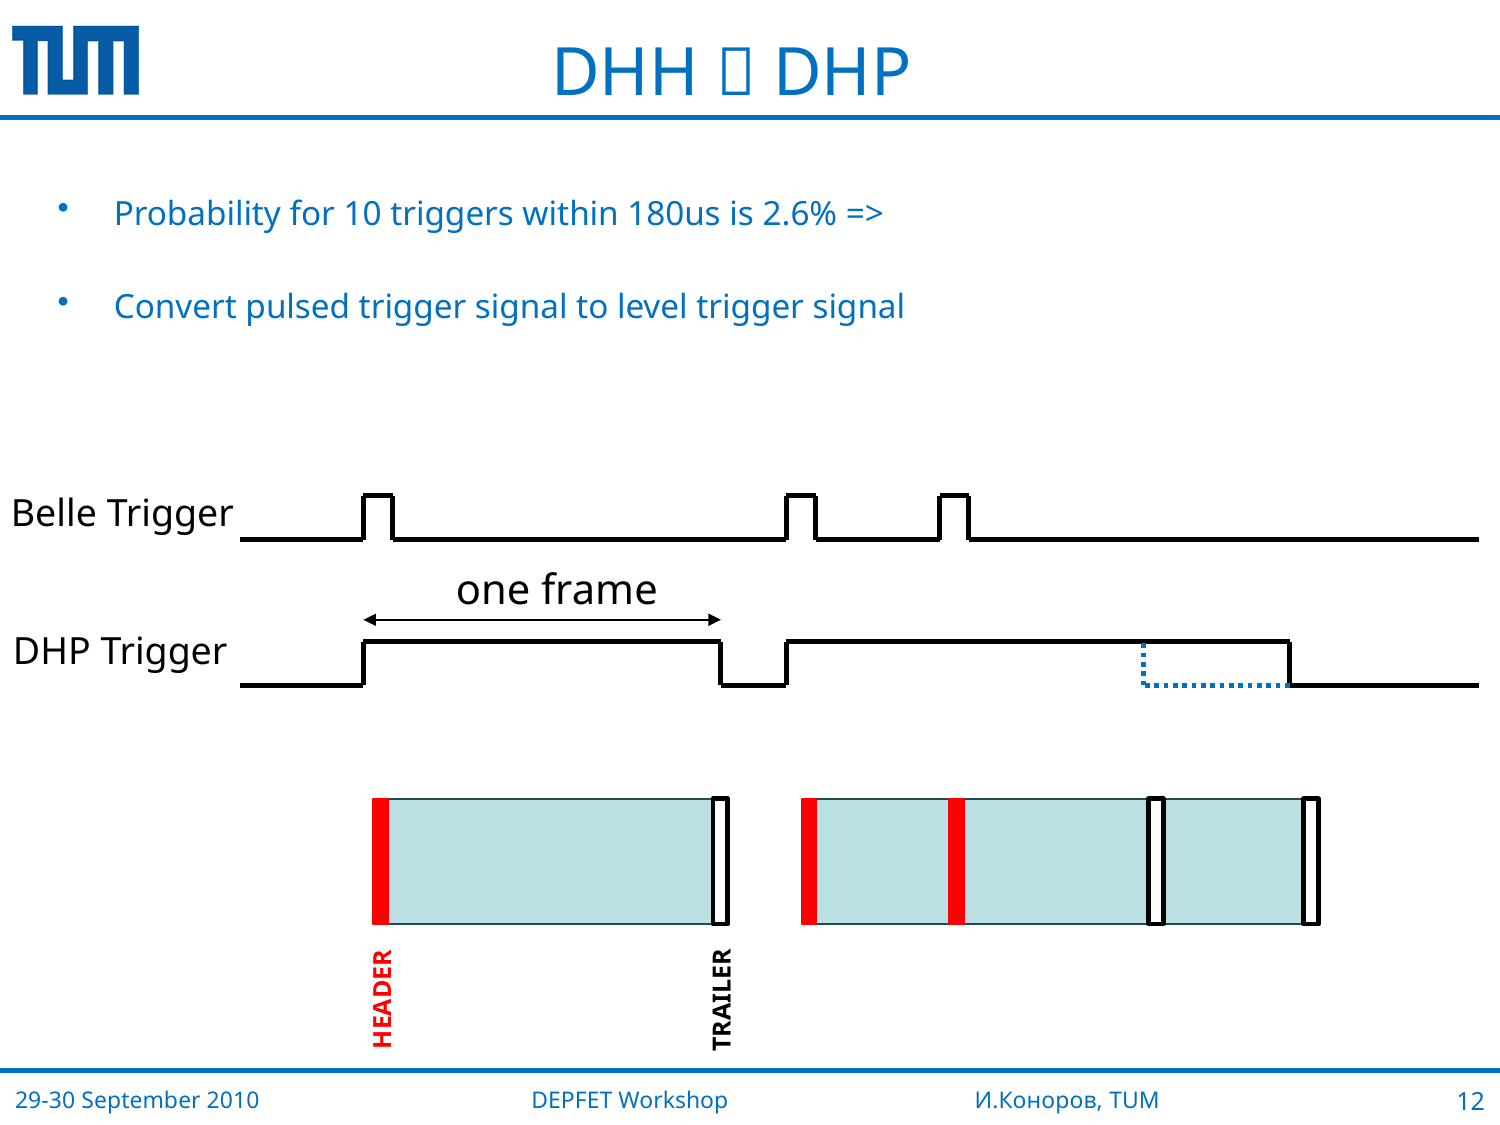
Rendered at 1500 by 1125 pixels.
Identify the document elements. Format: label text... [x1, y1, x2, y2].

text_box [389, 798, 713, 925]
text_box [1303, 798, 1319, 925]
text_box [964, 798, 1148, 925]
text_box [1148, 798, 1164, 925]
text_box HEADER [358, 934, 404, 1064]
text_box [373, 798, 389, 925]
title DHH  DHP [57, 22, 1424, 116]
text_box [1164, 798, 1303, 925]
footer DEPFET Workshop И.Коноров, TUM [284, 1077, 1403, 1125]
picture [0, 15, 153, 100]
text_box [949, 798, 964, 925]
slide_number 12 [1403, 1077, 1500, 1125]
text_box [801, 798, 817, 925]
text_box TRAILER [698, 933, 743, 1067]
list Probability for 10 triggers within 180us is 2.6% => Convert pulsed trigger signal to level trigger signal [42, 184, 1480, 480]
text_box [713, 798, 728, 925]
text_box [817, 798, 949, 925]
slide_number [0, 1078, 278, 1125]
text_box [0, 481, 1480, 686]
